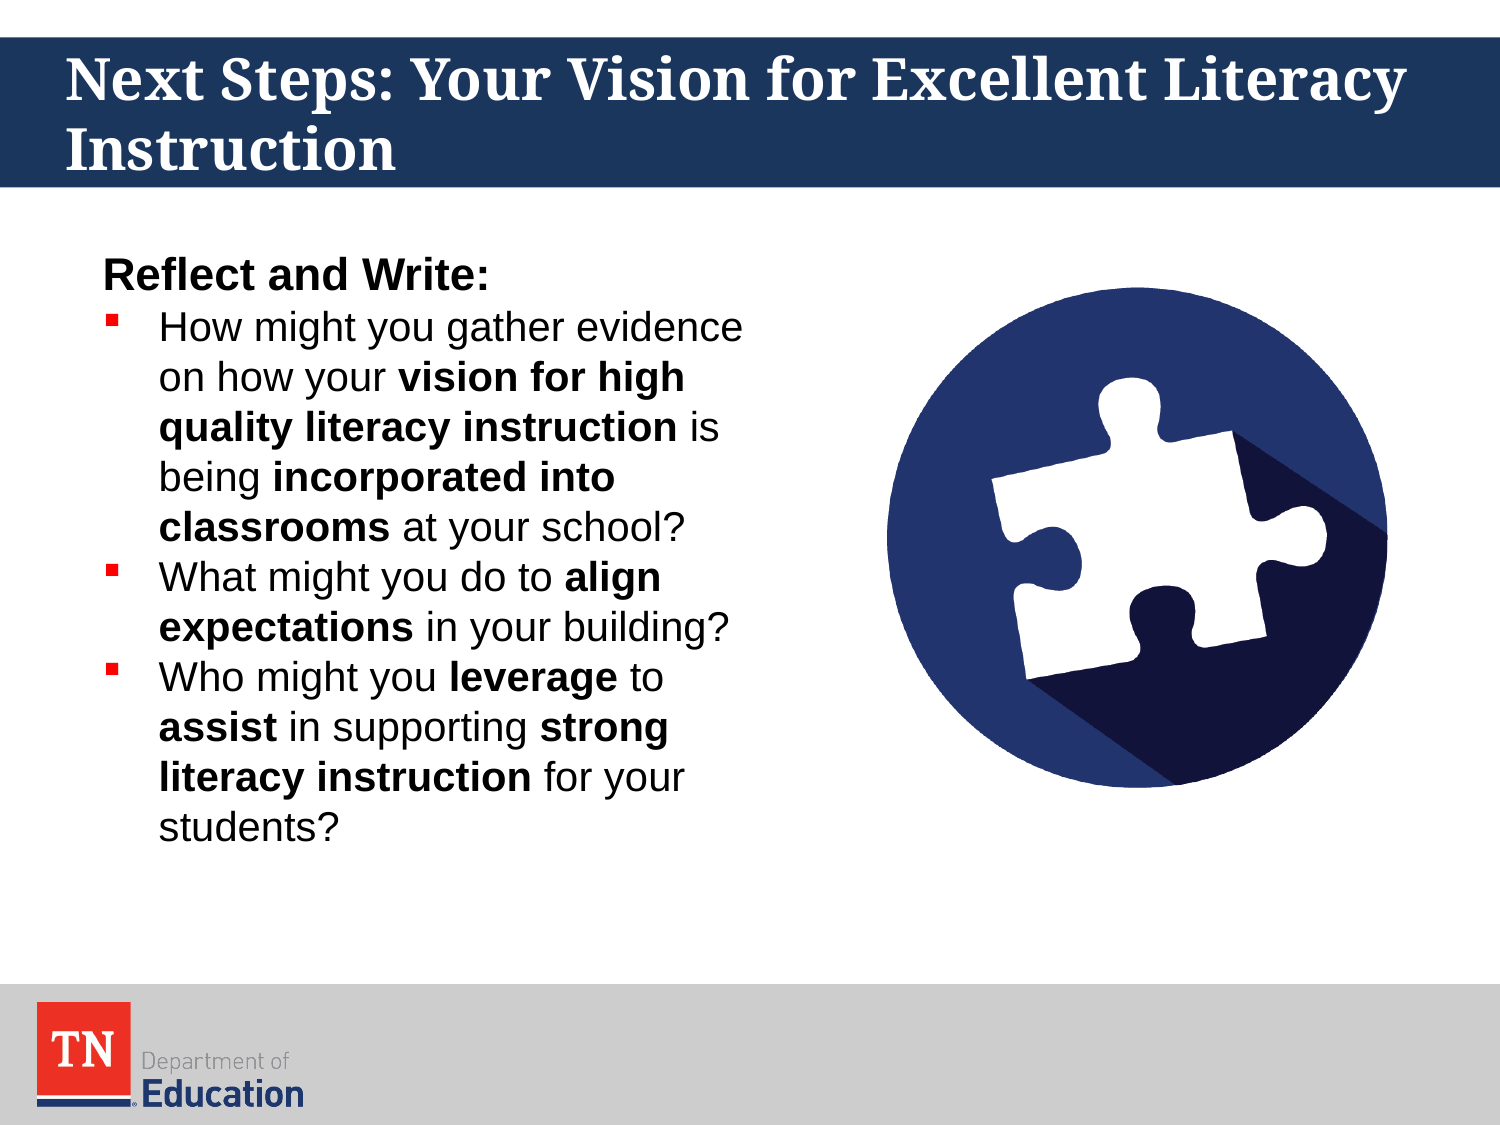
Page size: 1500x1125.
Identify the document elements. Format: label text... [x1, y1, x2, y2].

title Next Steps: Your Vision for Excellent Literacy Instruction [50, 37, 1463, 188]
picture [37, 1002, 303, 1107]
list Reflect and Write: How might you gather evidence on how your vision for high quality literacy instruction is being incorporated into classrooms at your school? What might you do to align expectations in your building? Who might you leverage to assist in supporting strong literacy instruction for your students? [87, 237, 791, 880]
picture [887, 287, 1388, 788]
